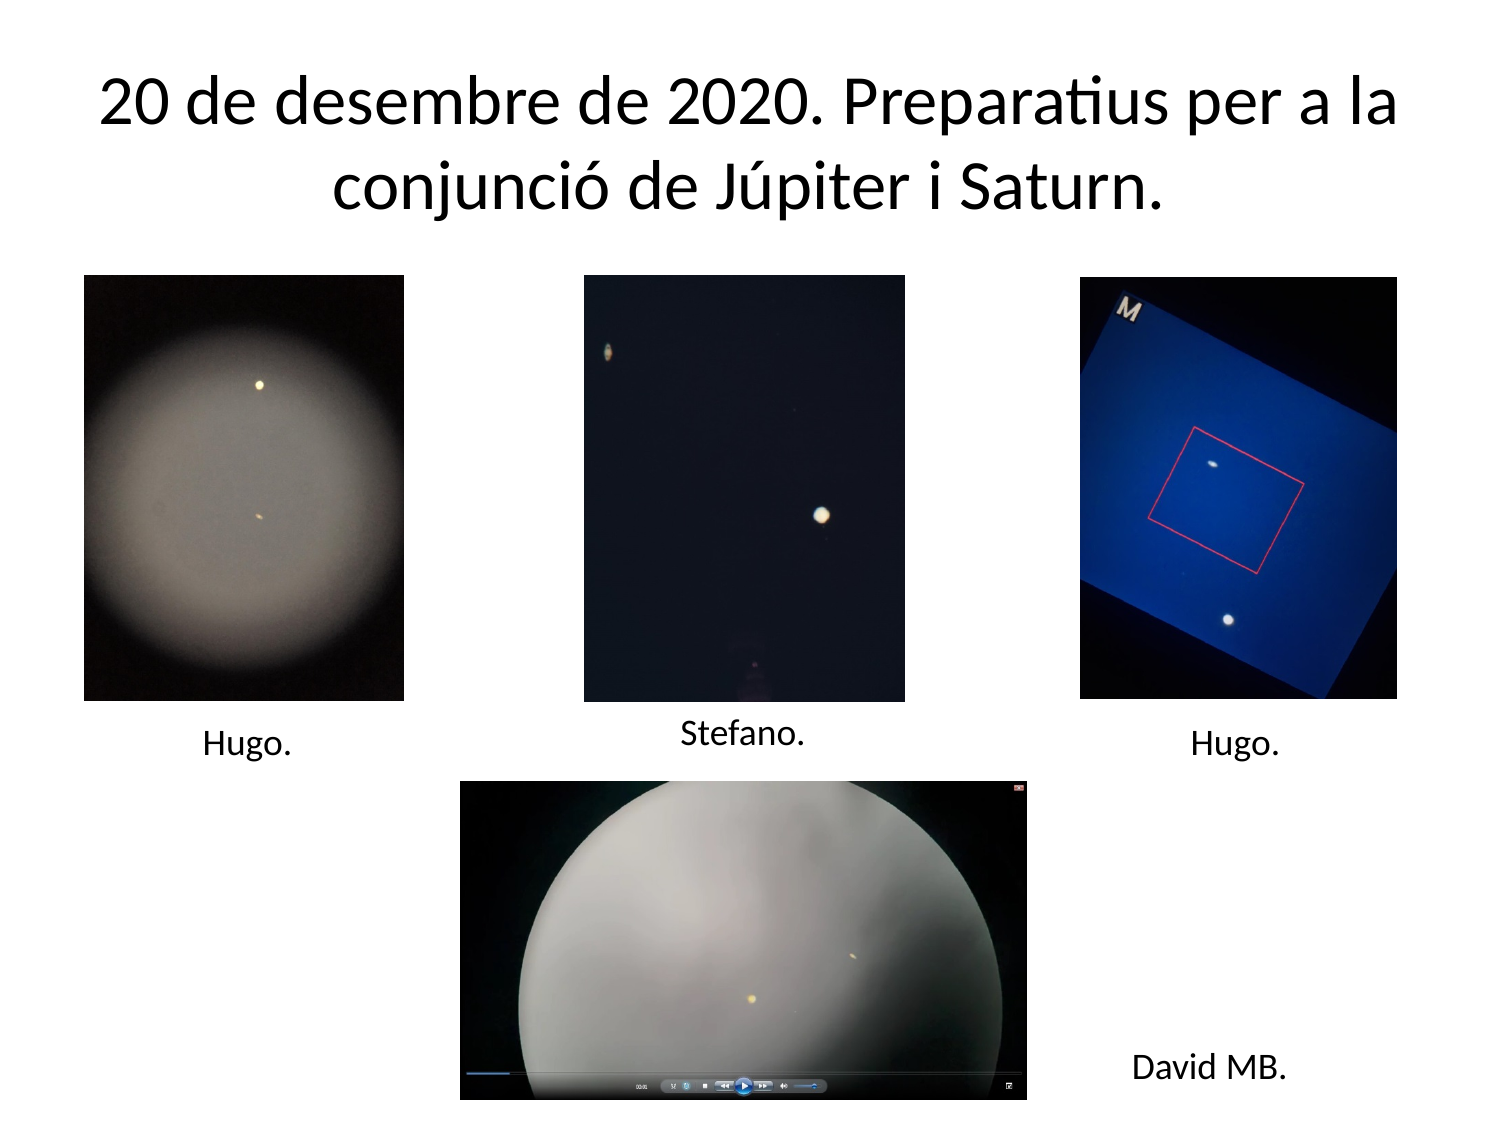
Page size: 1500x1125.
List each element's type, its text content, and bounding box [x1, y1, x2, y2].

picture [84, 275, 404, 701]
picture [1080, 277, 1397, 699]
text_box Hugo. [1175, 710, 1296, 770]
picture [459, 780, 1027, 1100]
text_box Hugo. [187, 710, 308, 770]
text_box Stefano. [665, 712, 821, 761]
title 20 de desembre de 2020. Preparatius per a la conjunció de Júpiter i Saturn. [75, 45, 1425, 233]
text_box David MB. [1117, 1034, 1303, 1095]
picture [584, 275, 905, 703]
